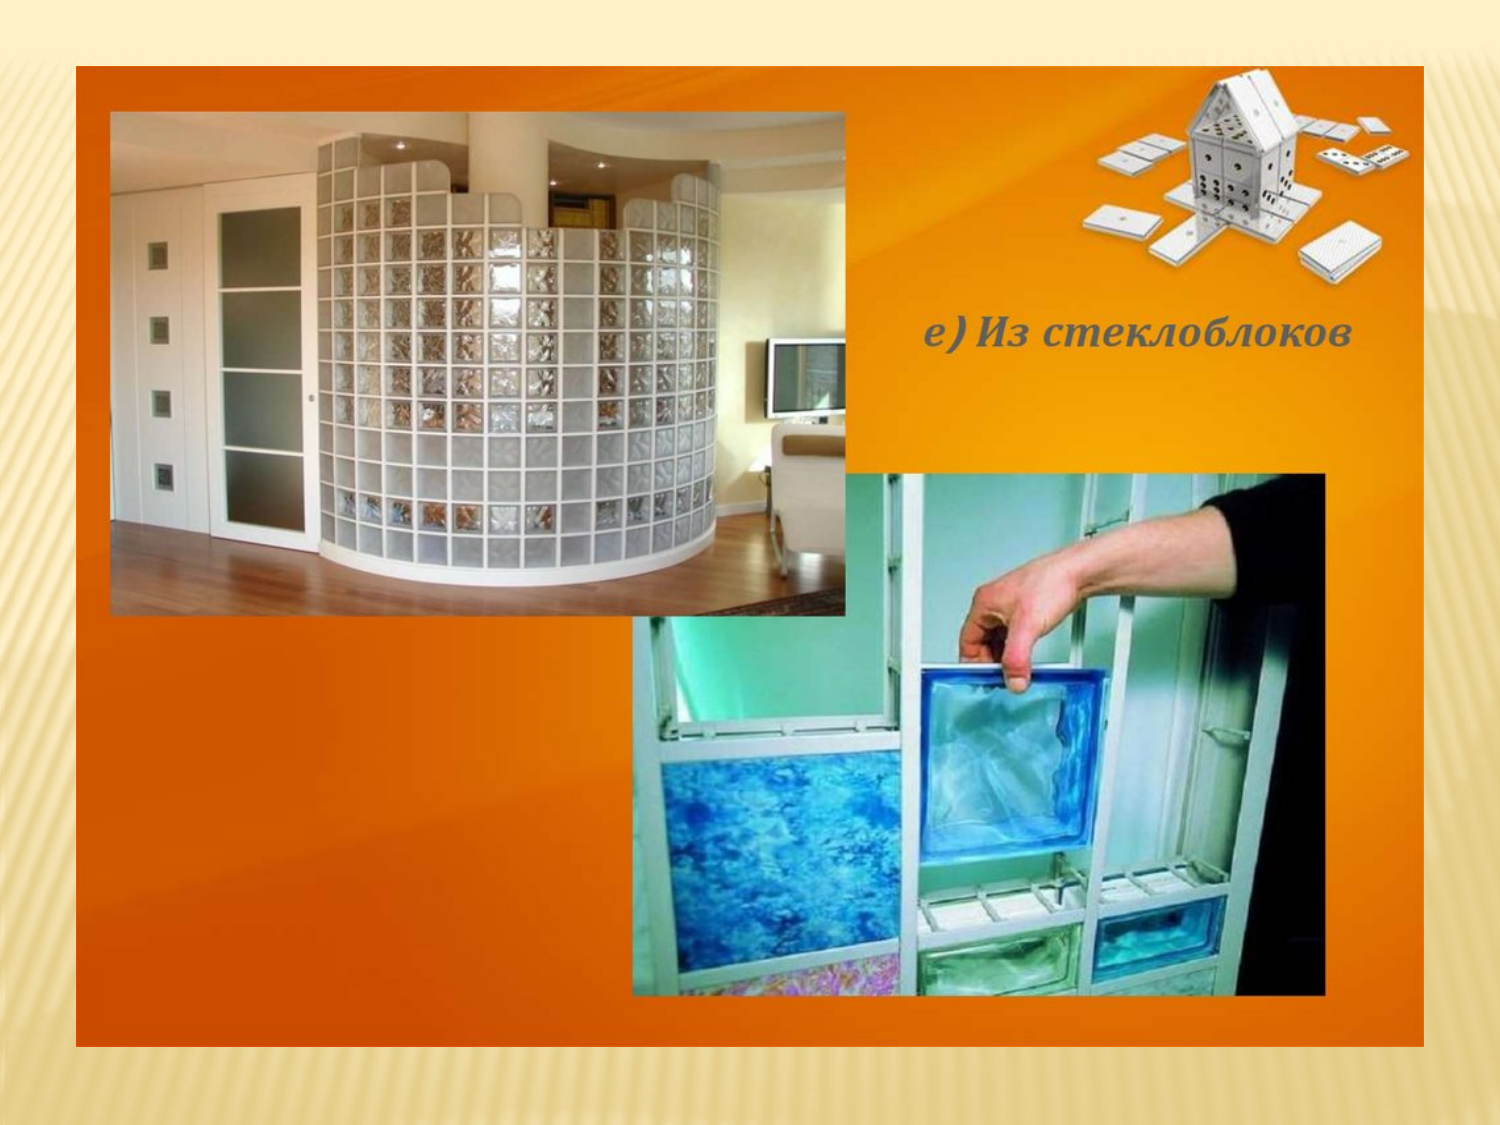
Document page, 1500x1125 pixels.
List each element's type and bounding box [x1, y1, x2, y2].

picture [76, 65, 1424, 1048]
